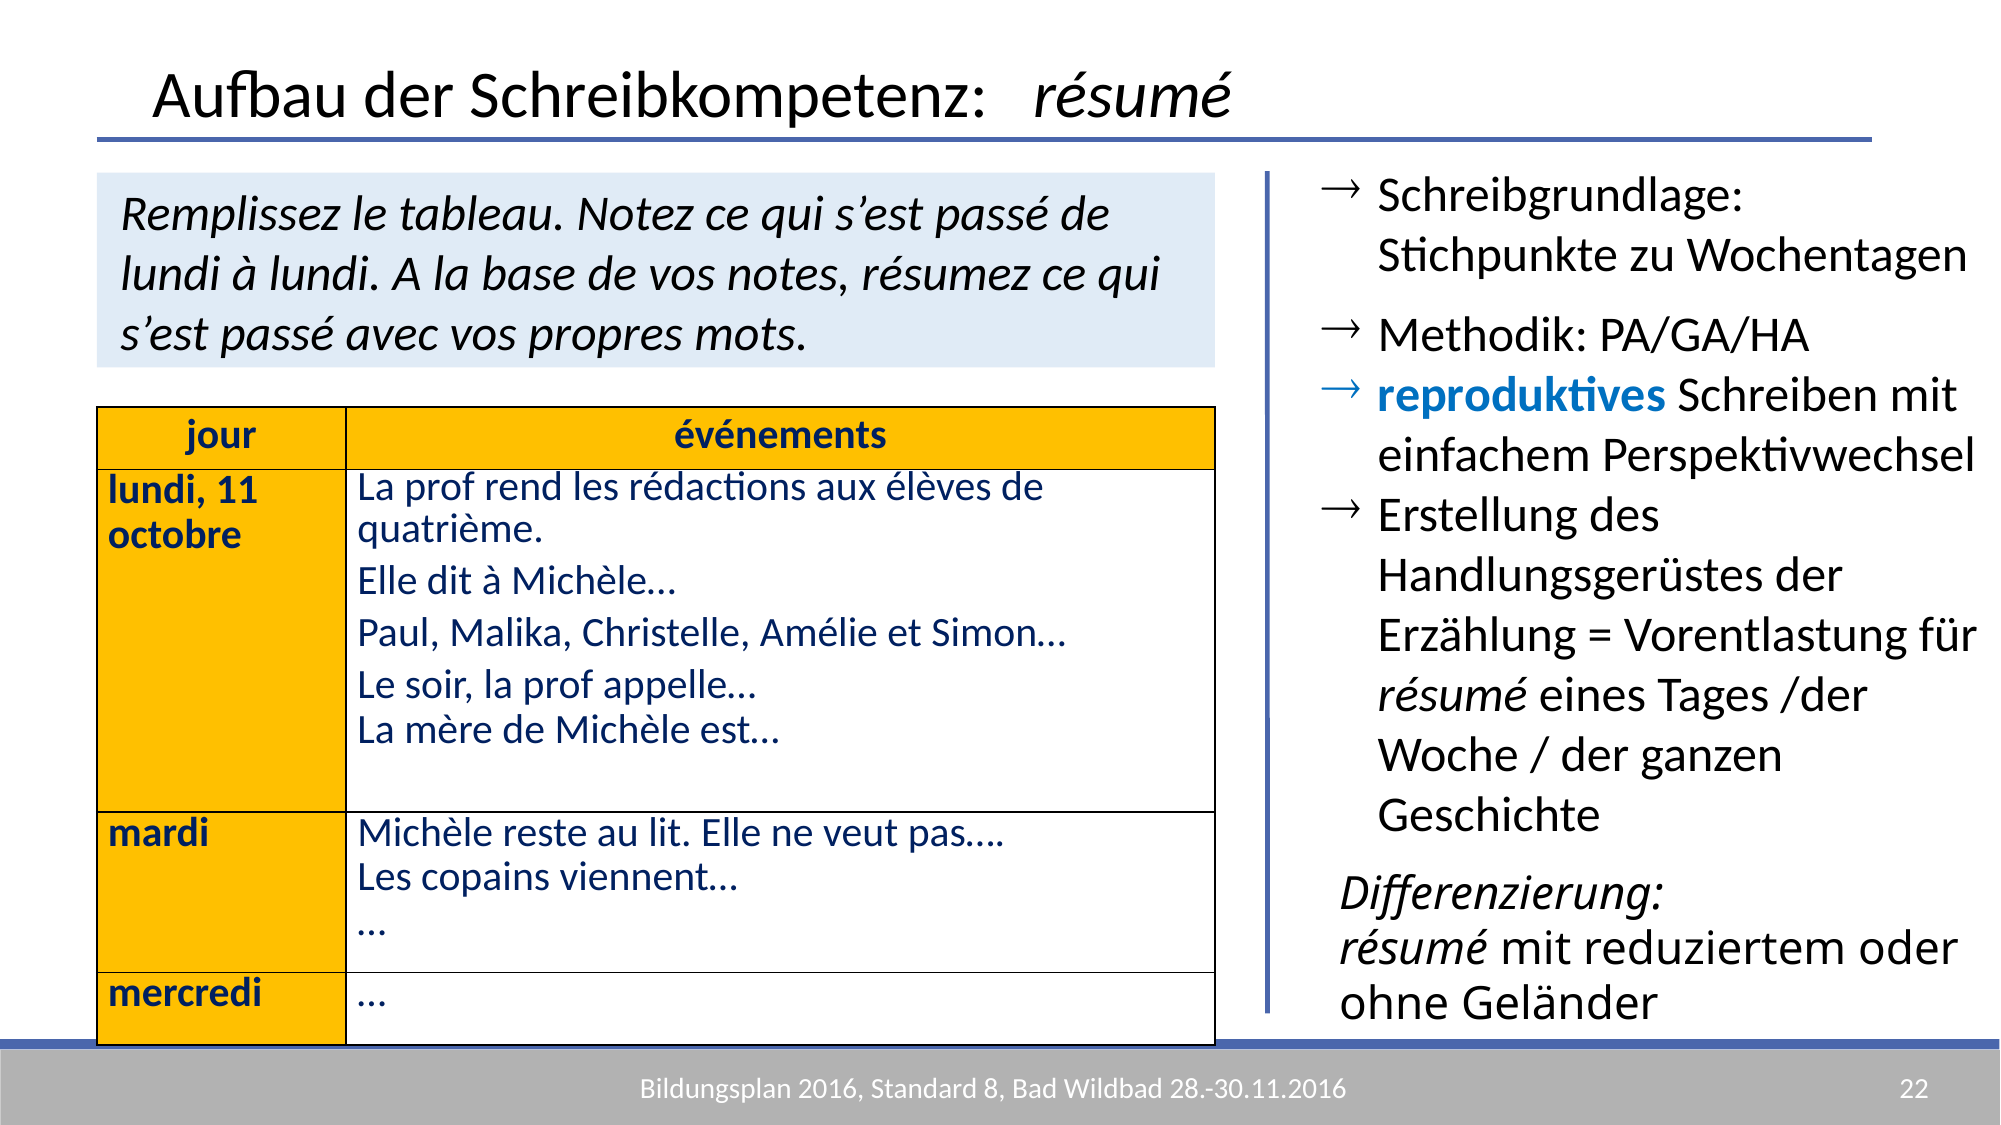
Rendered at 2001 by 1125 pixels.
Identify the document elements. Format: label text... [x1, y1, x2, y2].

text_box Differenzierung: résumé mit reduziertem oder ohne Geländer [1319, 856, 1981, 1036]
table_cell La prof rend les rédactions aux élèves de quatrième. Elle dit à Michèle… Paul, Malika, Christelle, Amélie et Simon… Le soir, la prof appelle… La mère de Michèle est… [347, 470, 1214, 811]
text_box Remplissez le tableau. Notez ce qui s’est passé de lundi à lundi. A la base de vos notes, résumez ce qui s’est passé avec vos propres mots. [96, 172, 1215, 368]
table_cell … [347, 973, 1214, 1044]
table_cell Michèle reste au lit. Elle ne veut pas…. Les copains viennent… … [347, 813, 1214, 972]
table_header événements [347, 408, 1214, 469]
table_cell lundi, 11 octobre [98, 470, 345, 811]
table_cell mercredi [98, 973, 345, 1044]
text_box Schreibgrundlage: Stichpunkte zu Wochentagen Methodik: PA/GA/HA reproduktives Schreiben mit einfachem Perspektivwechsel Erstellung des Handlungsgerüstes der Erzählung = Vorentlastung für résumé eines Tages /der Woche / der ganzen Geschichte [1306, 154, 1994, 850]
table_header jour [98, 408, 345, 469]
table_cell mardi [98, 813, 345, 972]
text_box Aufbau der Schreibkompetenz: résumé [138, 43, 1872, 137]
